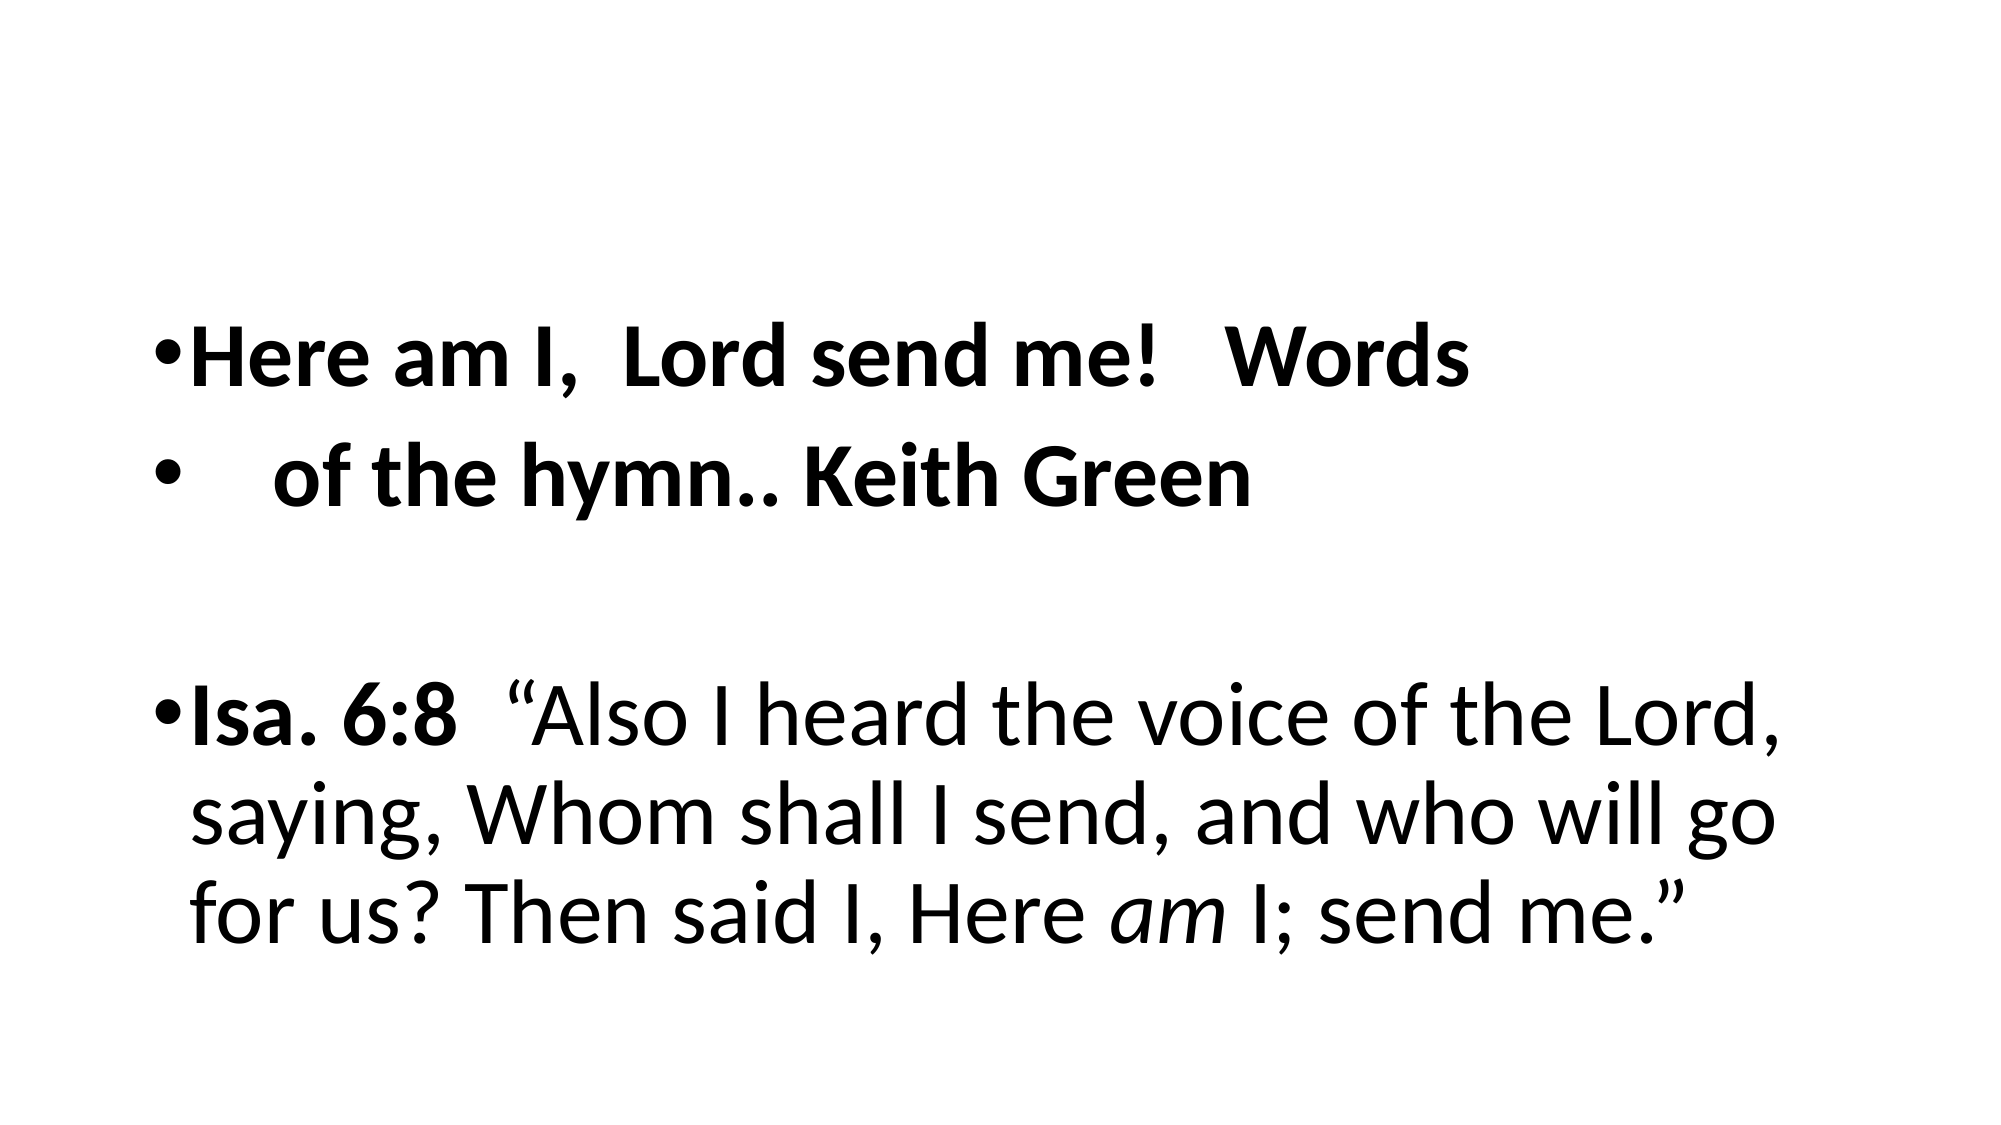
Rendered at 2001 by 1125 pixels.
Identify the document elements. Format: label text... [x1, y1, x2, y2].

list Here am I, Lord send me! Words of the hymn.. Keith Green Isa. 6:8 “Also I heard the voice of the Lord, saying, Whom shall I send, and who will go for us? Then said I, Here am I; send me.” [137, 299, 1863, 1014]
